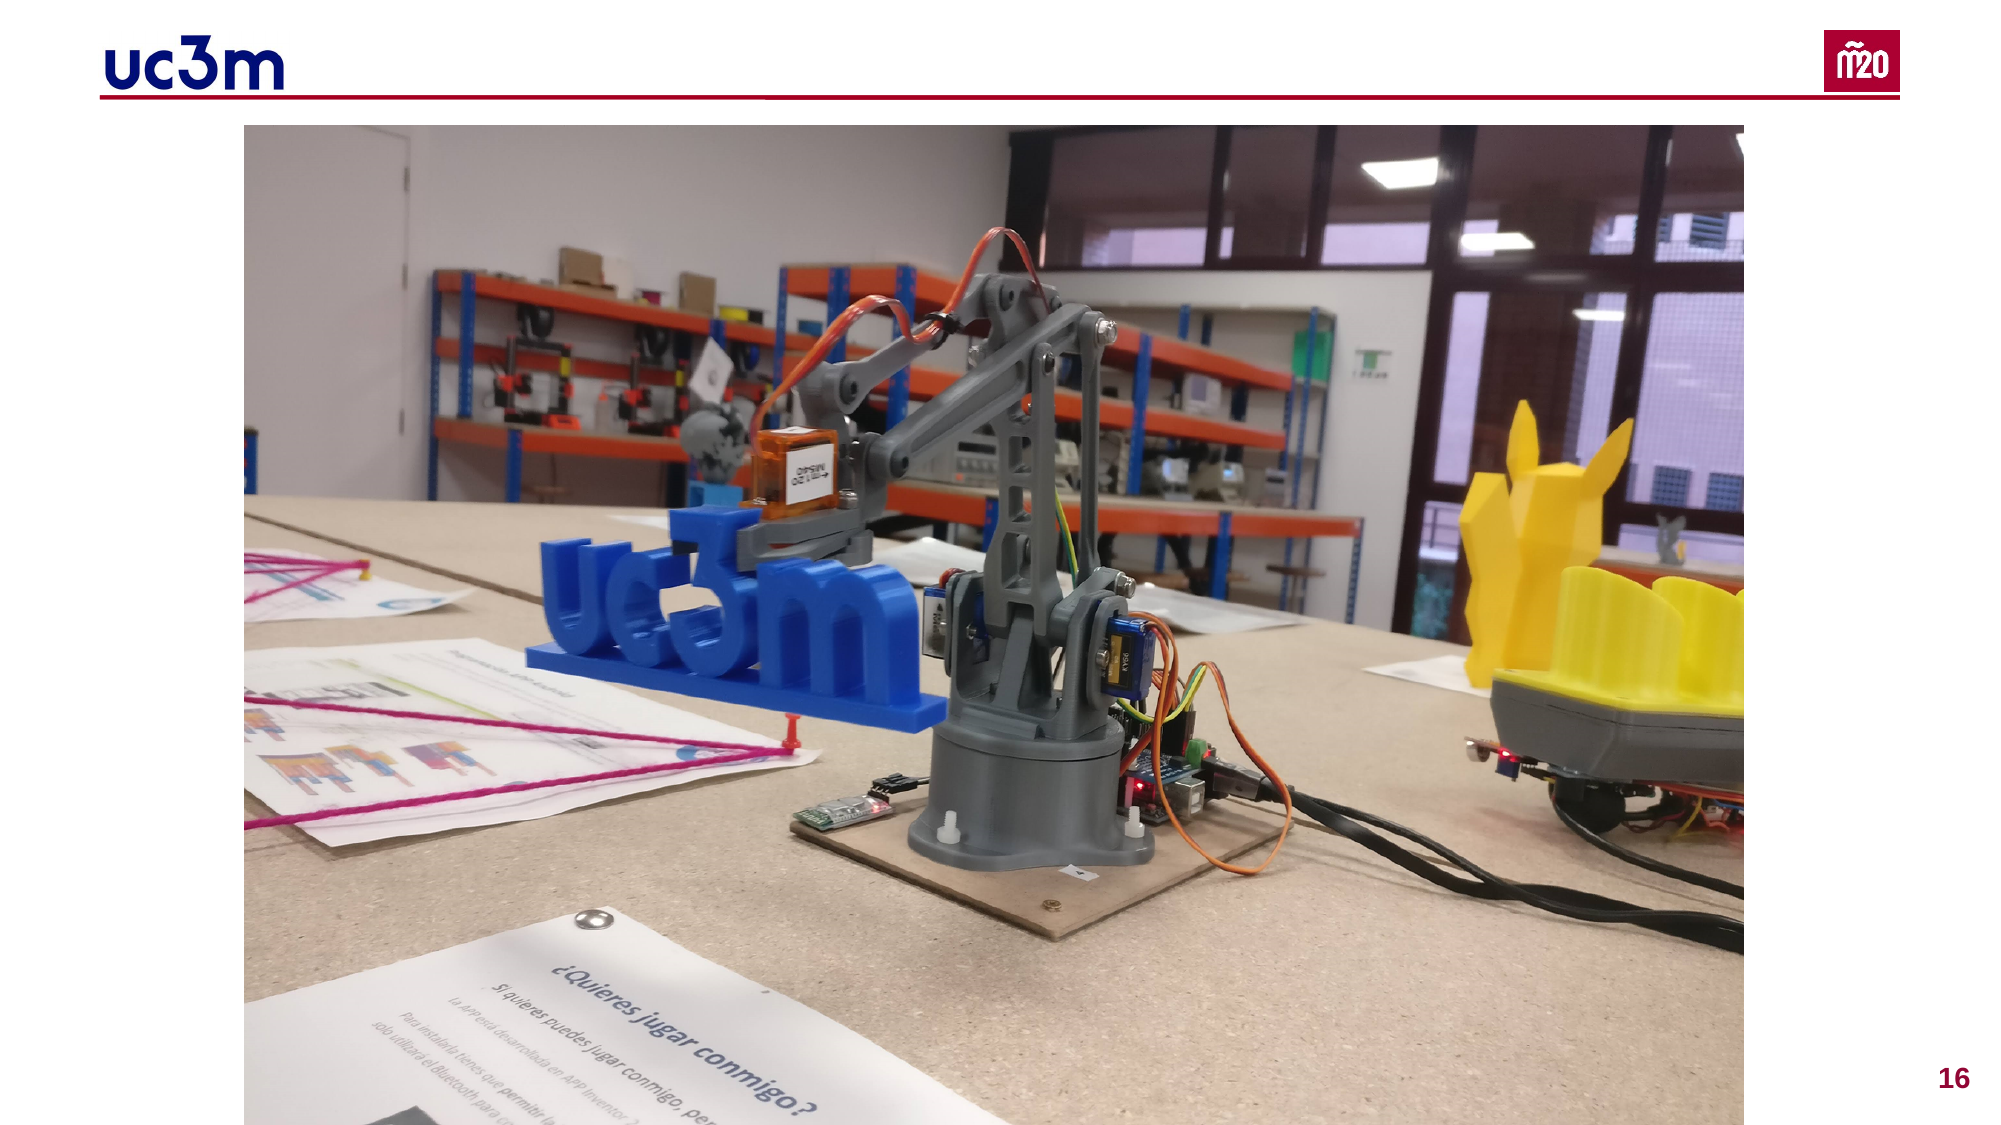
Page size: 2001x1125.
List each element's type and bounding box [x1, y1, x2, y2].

picture [1824, 30, 1900, 92]
picture [243, 125, 1745, 1125]
picture [98, 31, 290, 93]
